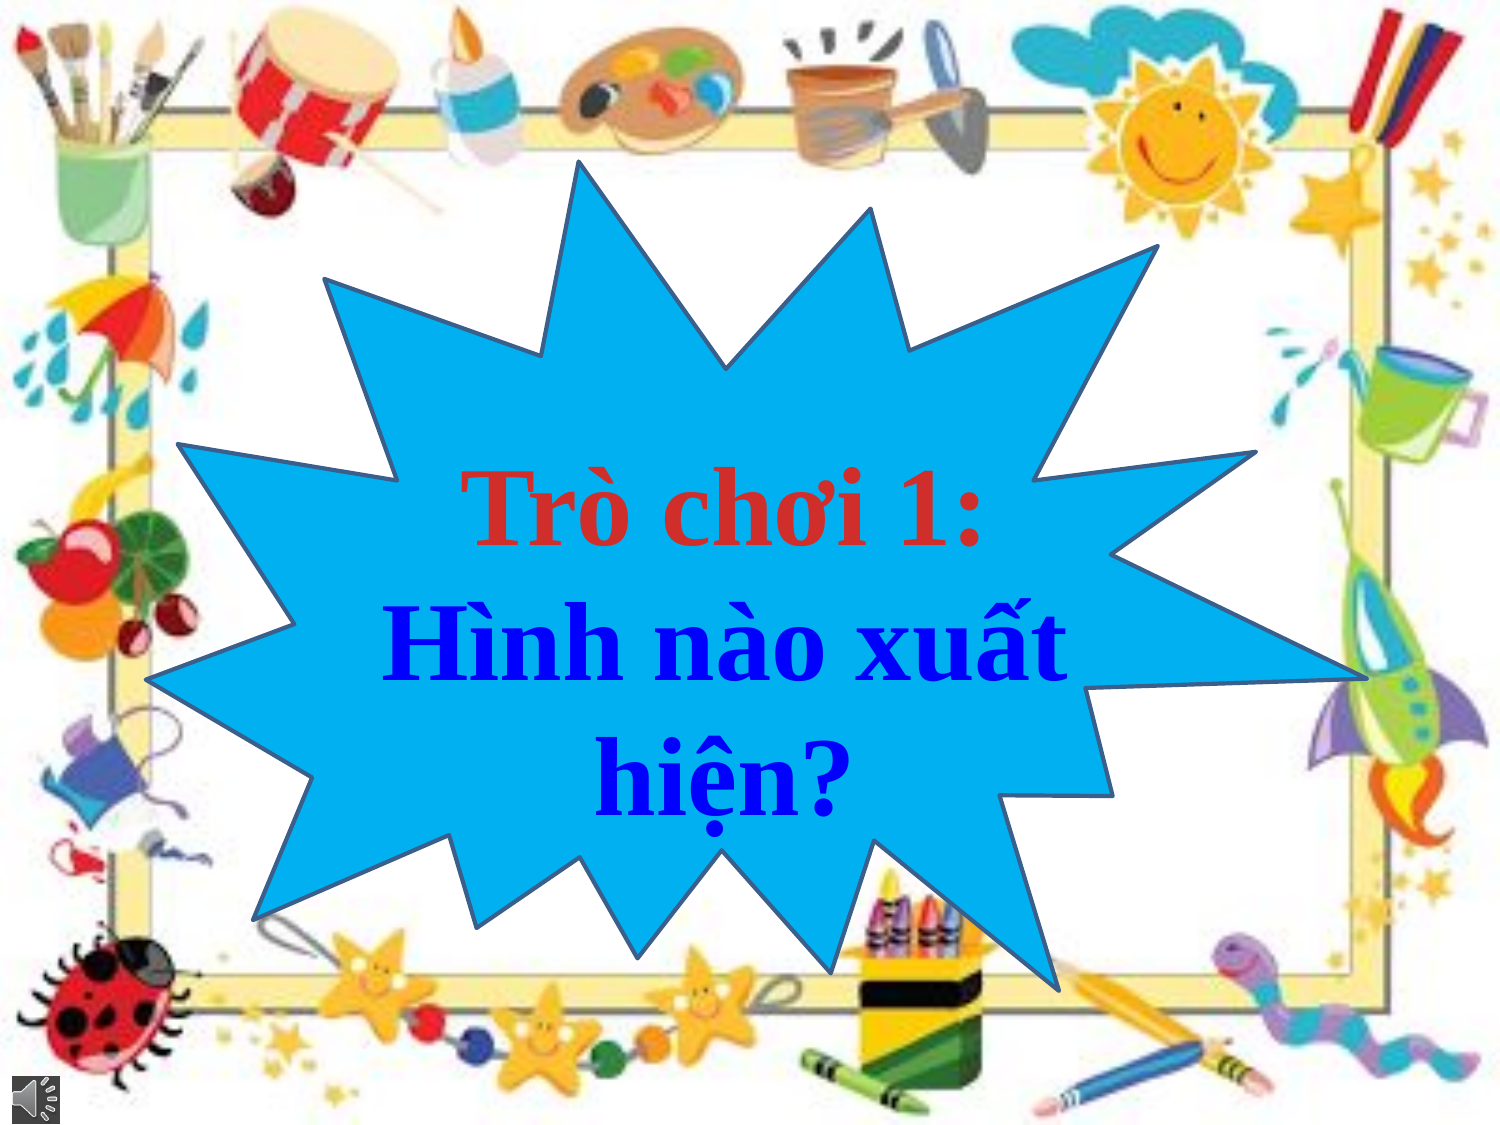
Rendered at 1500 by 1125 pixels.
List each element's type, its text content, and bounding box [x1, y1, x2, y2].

text_box [143, 643, 237, 736]
text_box [449, 845, 875, 976]
picture [0, 0, 1500, 1125]
text_box [1213, 449, 1258, 485]
text_box [175, 441, 237, 540]
text_box Trò chơi 1: Hình nào xuất hiện? [237, 424, 1213, 845]
text_box [322, 159, 1160, 424]
text_box [1213, 601, 1370, 686]
text_box [876, 845, 1062, 993]
text_box [250, 845, 432, 923]
